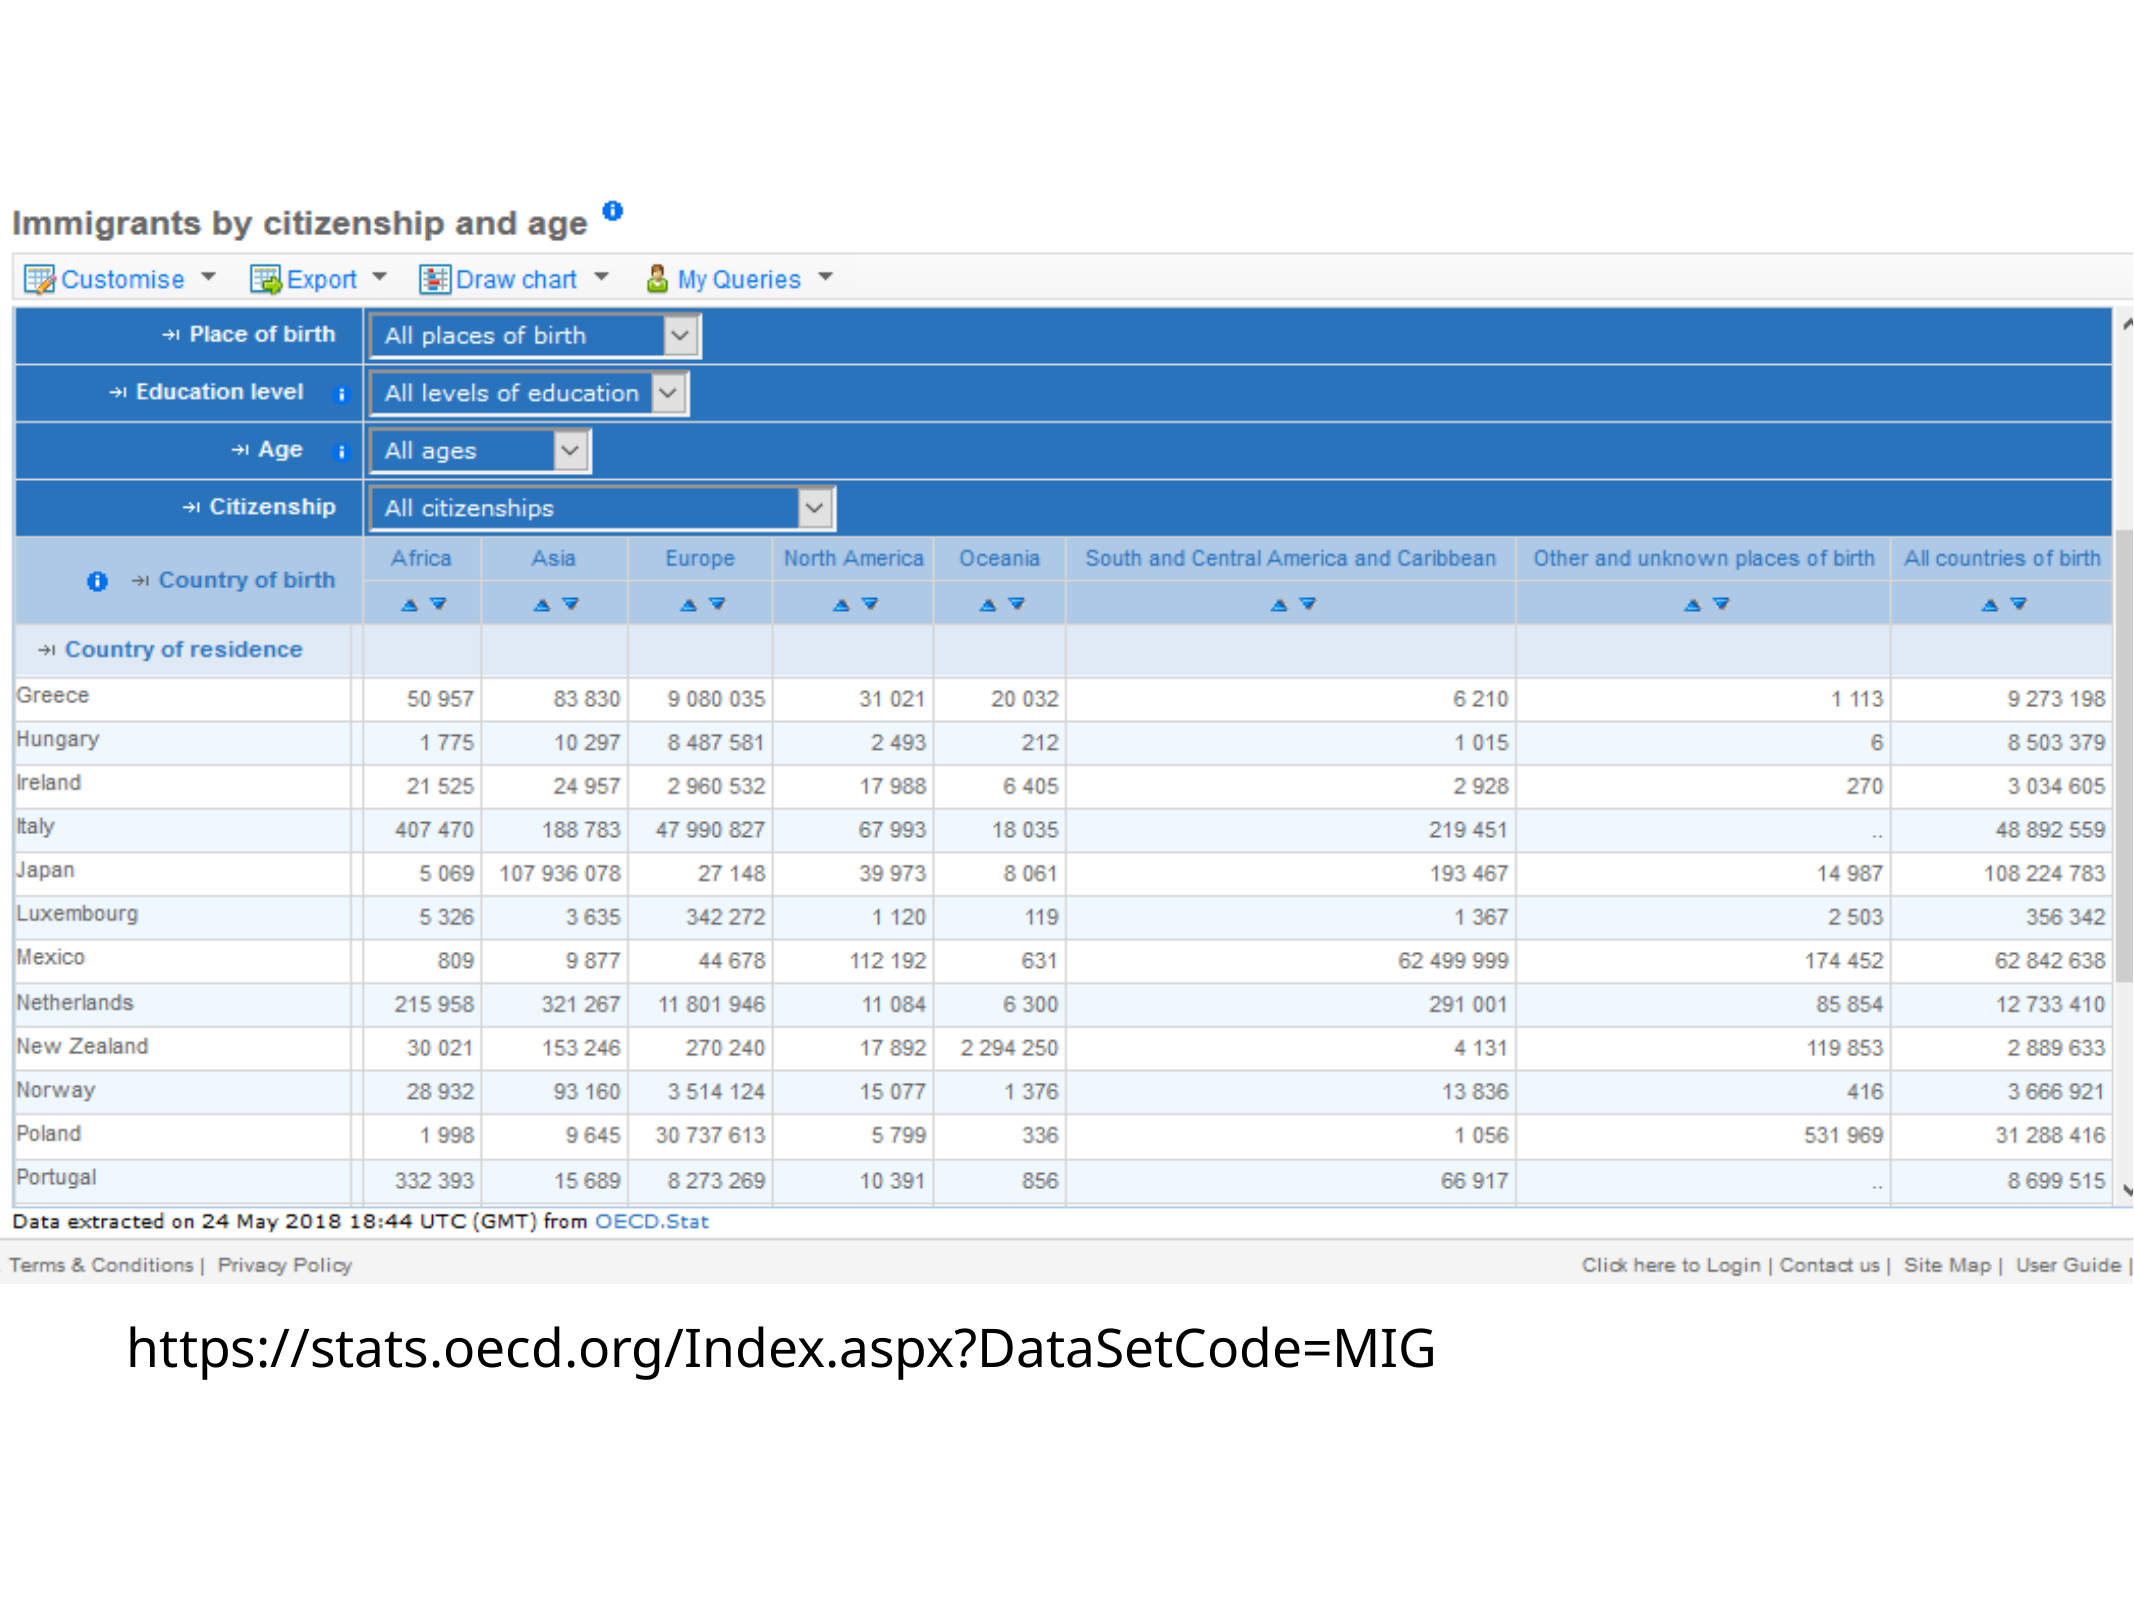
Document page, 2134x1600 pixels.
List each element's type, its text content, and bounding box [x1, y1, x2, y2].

text_box https://stats.oecd.org/Index.aspx?DataSetCode=MIG [112, 1306, 1454, 1385]
picture [0, 192, 2134, 1285]
